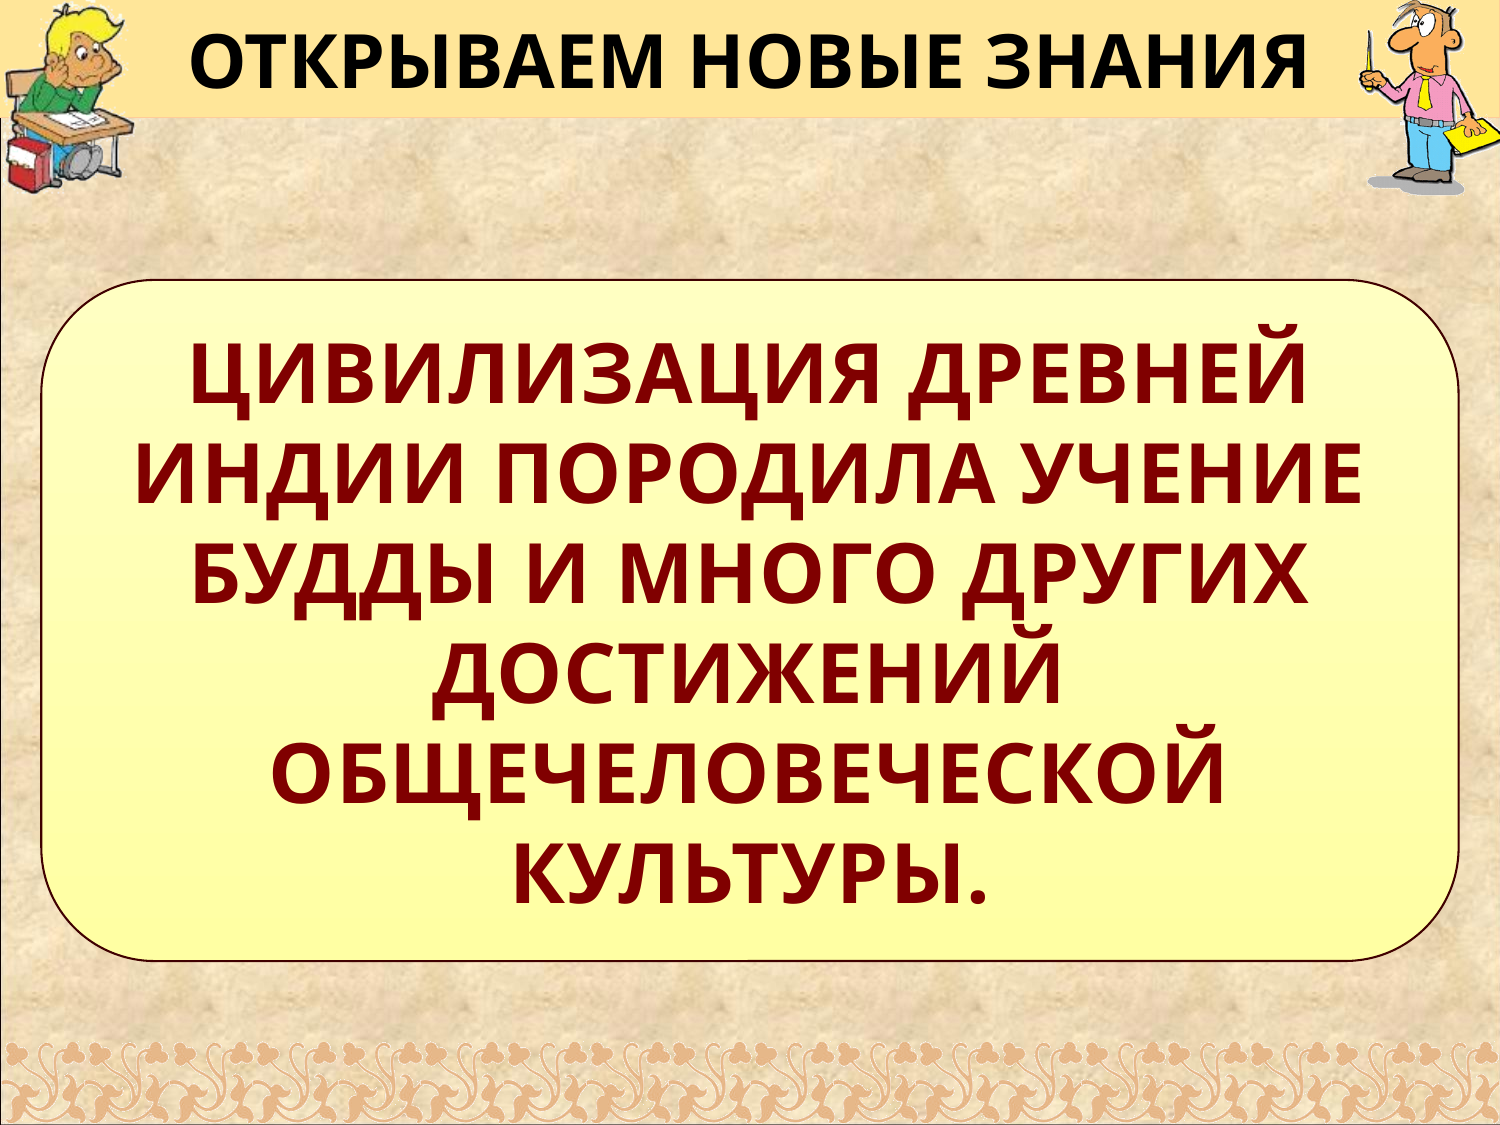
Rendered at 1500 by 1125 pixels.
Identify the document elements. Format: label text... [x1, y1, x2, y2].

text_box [2, 0, 163, 197]
text_box ЦИВИЛИЗАЦИЯ ДРЕВНЕЙ ИНДИИ ПОРОДИЛА УЧЕНИЕ БУДДЫ И МНОГО ДРУГИХ ДОСТИЖЕНИЙ ОБЩЕЧЕЛОВЕЧЕСКОЙ КУЛЬТУРЫ. [39, 277, 1461, 964]
picture [0, 118, 1500, 1041]
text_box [1351, 0, 1500, 197]
title ОТКРЫВАЕМ НОВЫЕ ЗНАНИЯ [167, 0, 1346, 119]
